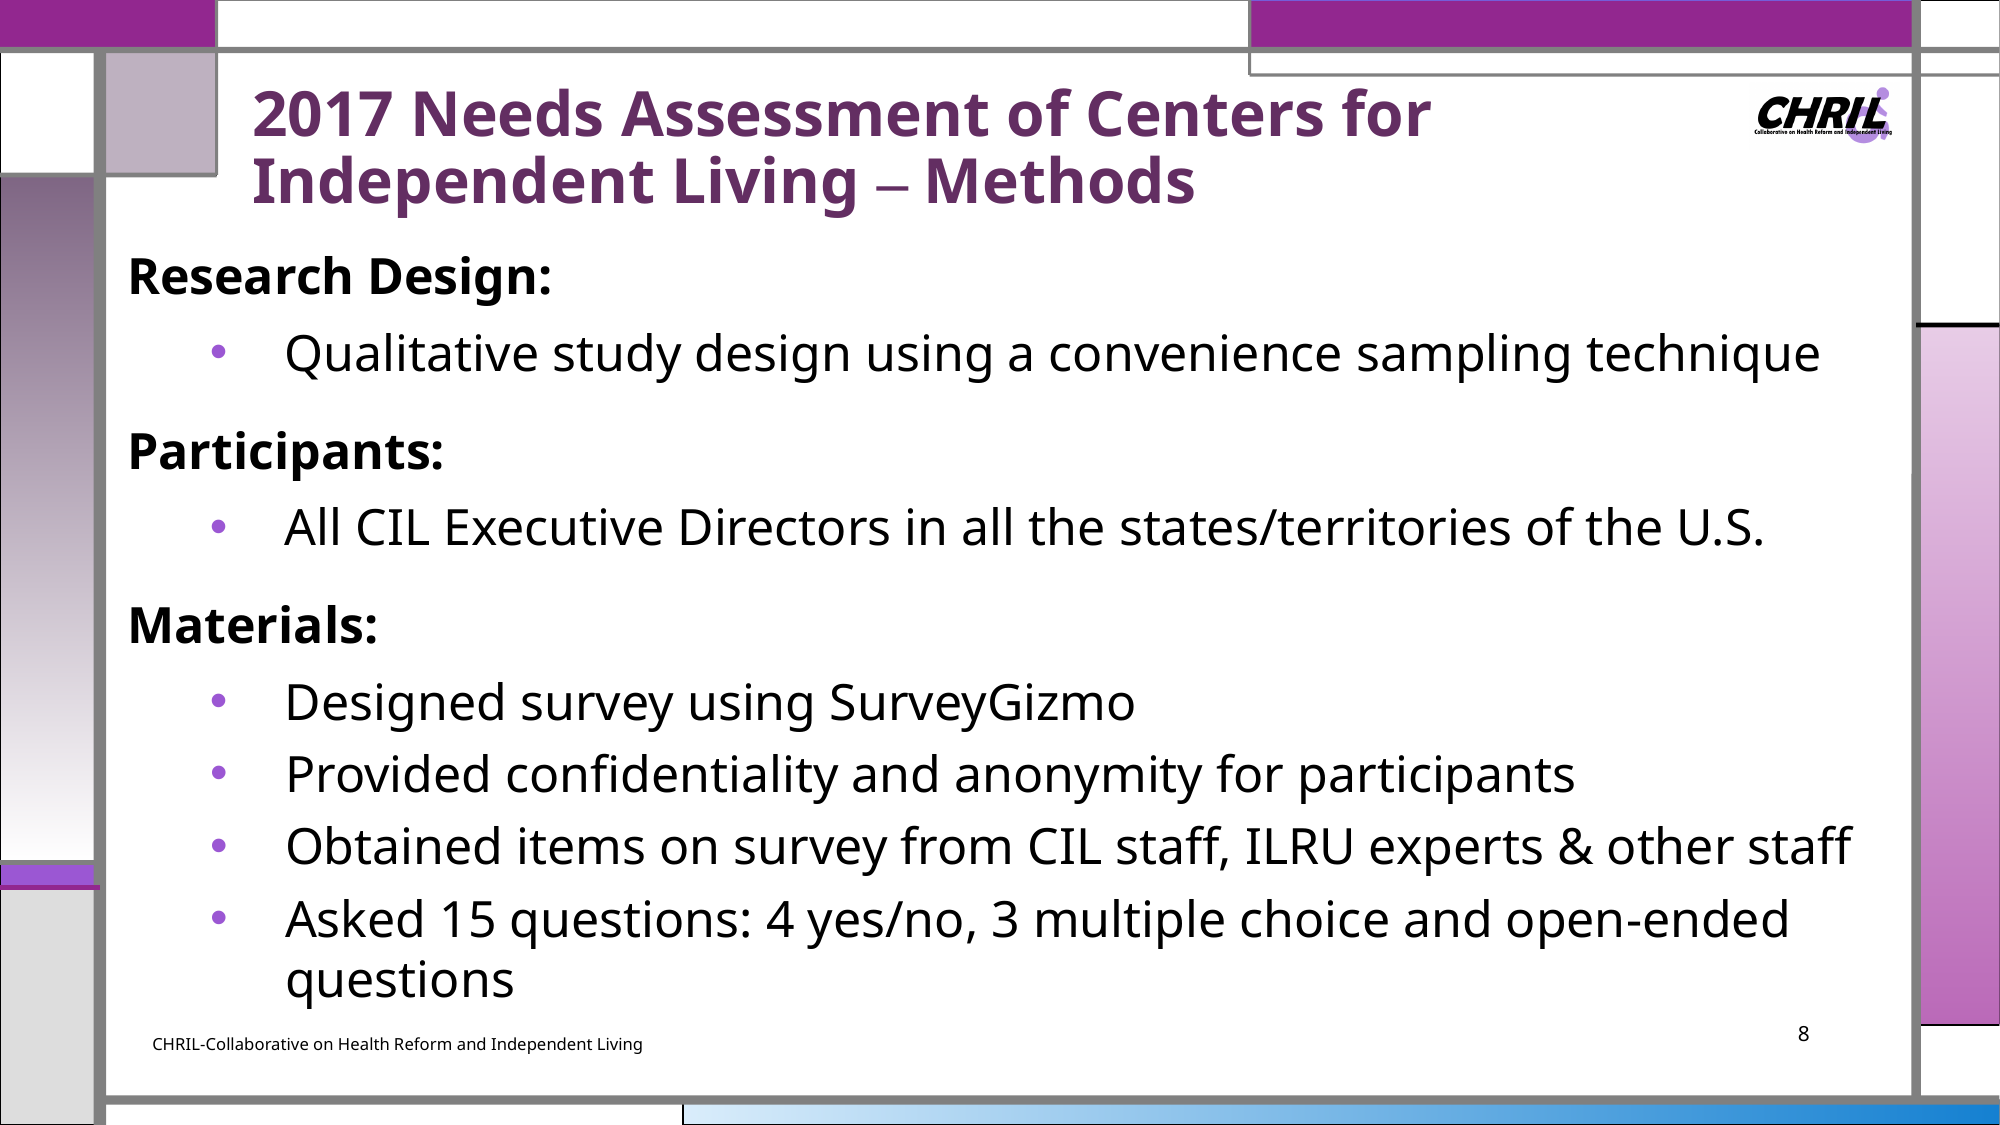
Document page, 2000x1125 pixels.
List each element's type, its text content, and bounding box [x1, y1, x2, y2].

picture [1763, 82, 1900, 150]
list Research Design: Qualitative study design using a convenience sampling technique Participants: All CIL Executive Directors in all the states/territories of the U.S. Materials: Designed survey using SurveyGizmo Provided confidentiality and anonymity for participants Obtained items on survey from CIL staff, ILRU experts & other staff Asked 15 questions: 4 yes/no, 3 multiple choice and open-ended questions [112, 237, 1938, 1063]
footer CHRIL-Collaborative on Health Reform and Independent Living [137, 1025, 713, 1063]
slide_number 8 [1662, 1012, 1825, 1058]
title 2017 Needs Assessment of Centers for Independent Living ‒ Methods [237, 75, 1763, 225]
